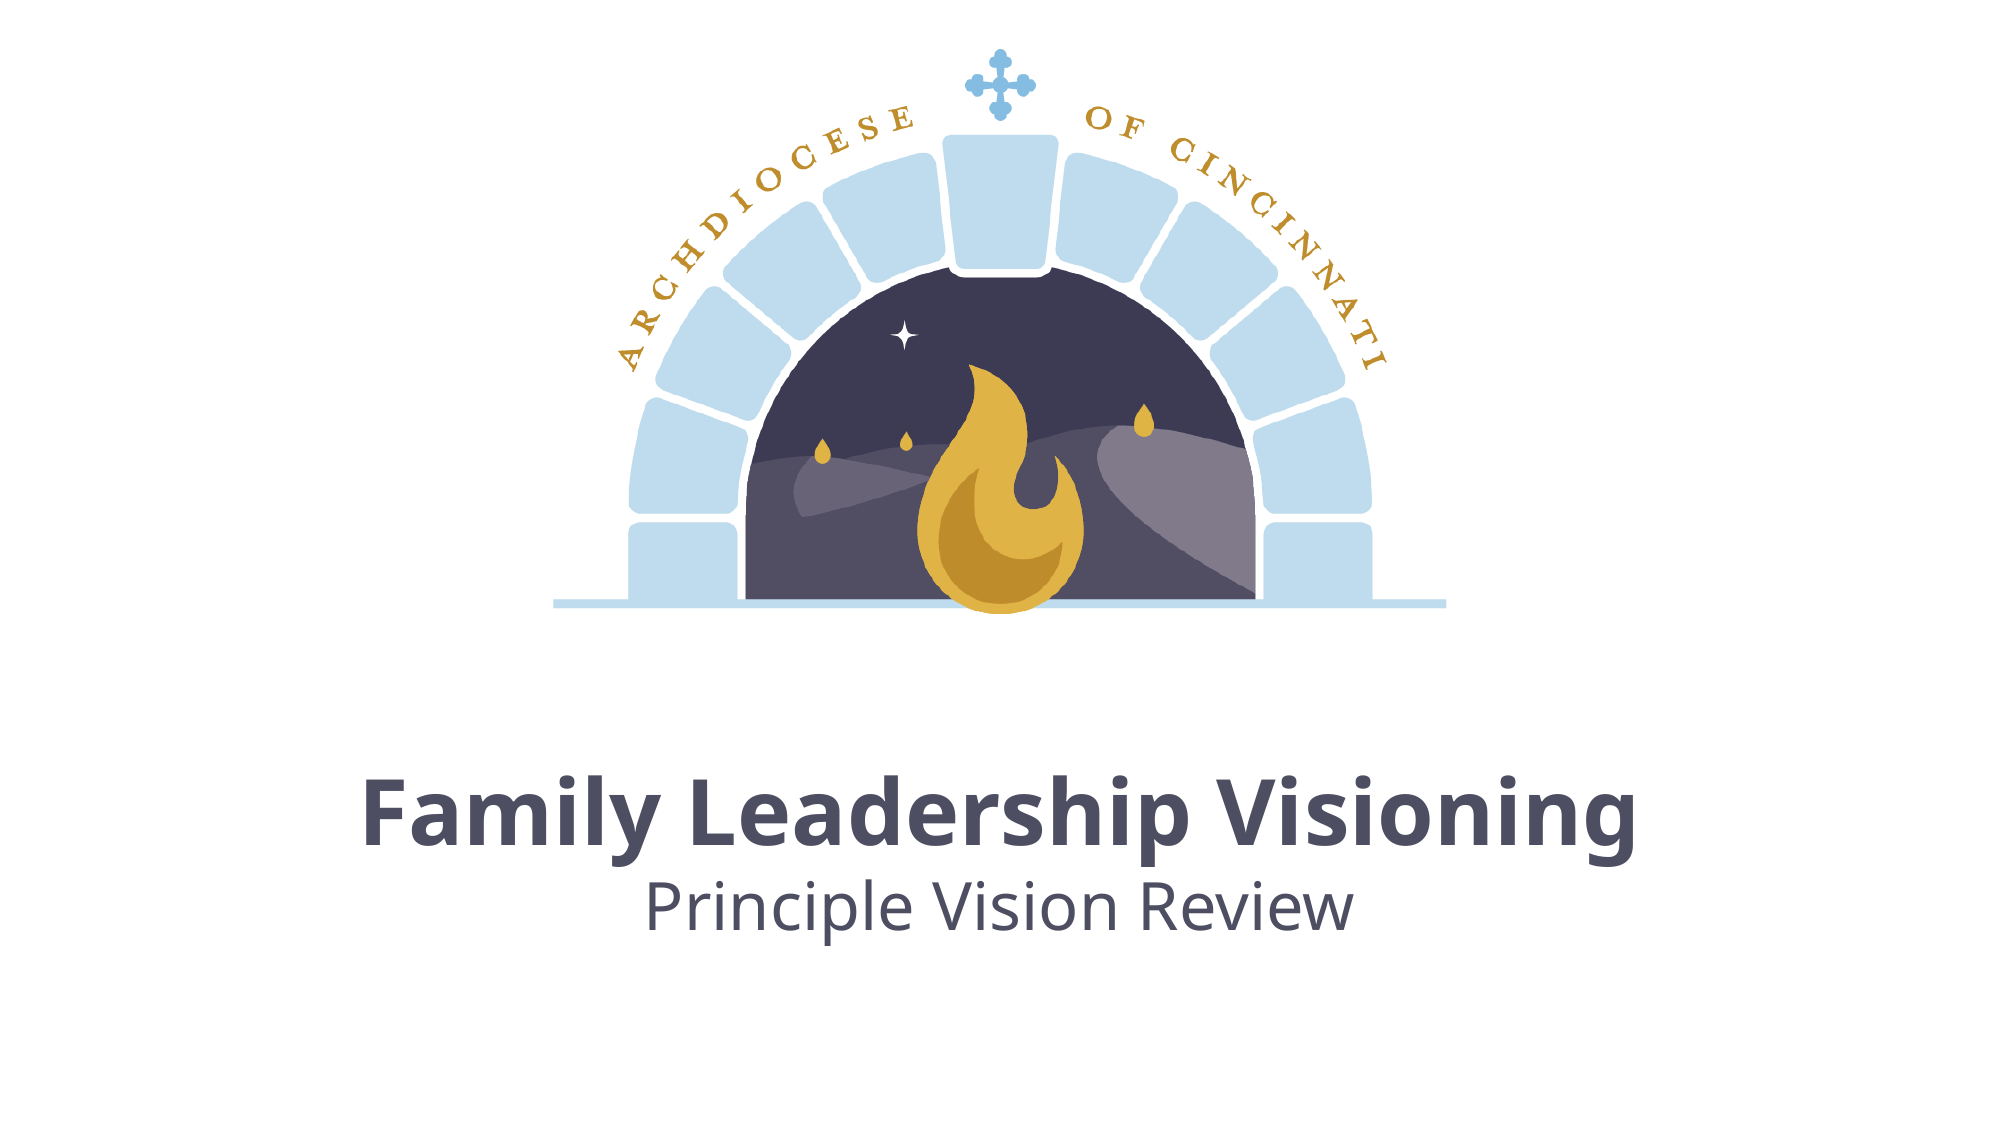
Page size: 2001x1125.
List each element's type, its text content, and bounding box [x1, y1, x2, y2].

picture [553, 49, 1447, 614]
text_box Family Leadership Visioning Principle Vision Review [271, 745, 1729, 1021]
